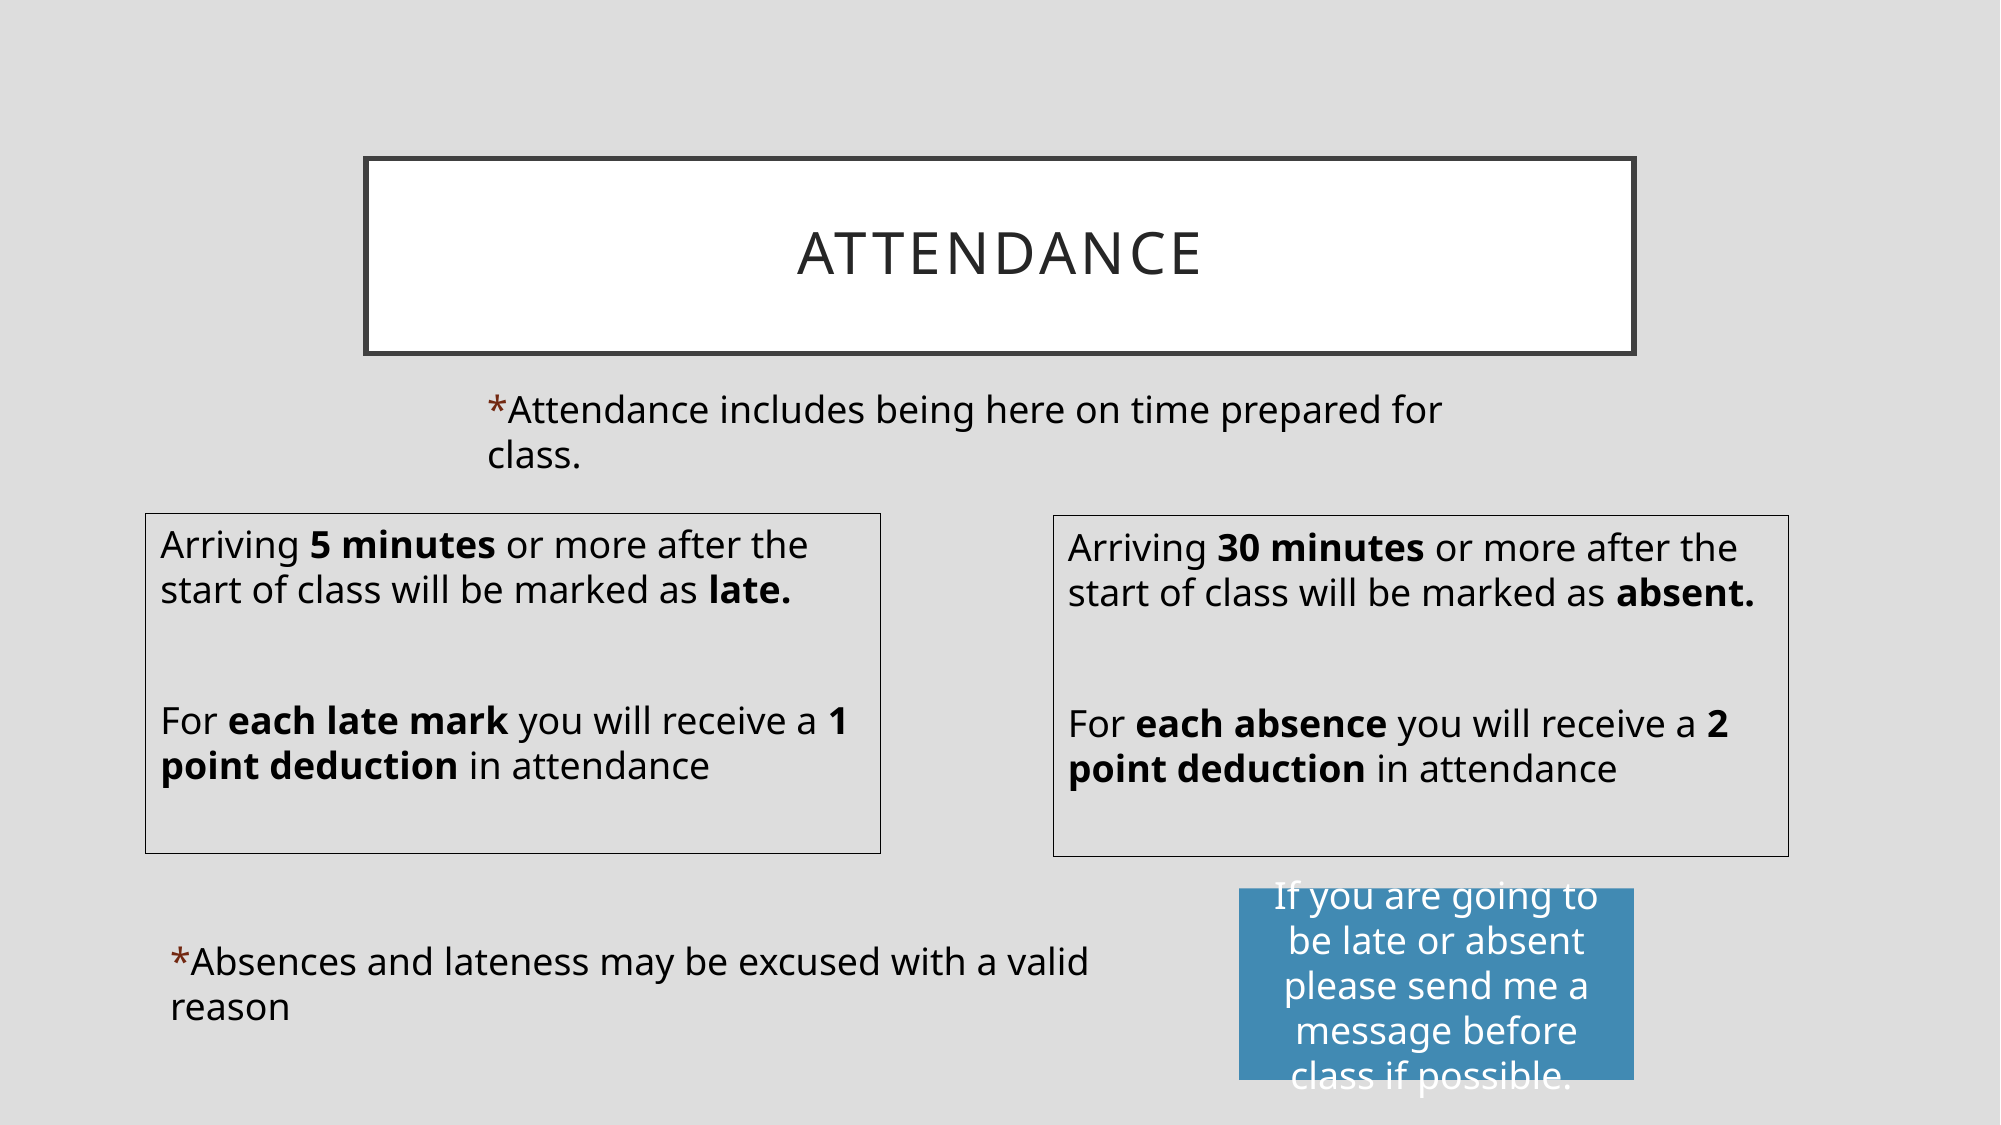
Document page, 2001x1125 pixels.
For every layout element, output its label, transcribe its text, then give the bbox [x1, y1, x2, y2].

text_box *Attendance includes being here on time prepared for class. [472, 378, 1558, 529]
text_box *Absences and lateness may be excused with a valid reason [155, 930, 1171, 1080]
text_box If you are going to be late or absent please send me a message before class if possible. [1238, 887, 1635, 1081]
title attendance [363, 156, 1637, 356]
list Arriving 5 minutes or more after the start of class will be marked as late. For each late mark you will receive a 1 point deduction in attendance [145, 513, 881, 854]
text_box Arriving 30 minutes or more after the start of class will be marked as absent. For each absence you will receive a 2 point deduction in attendance [1053, 515, 1789, 857]
